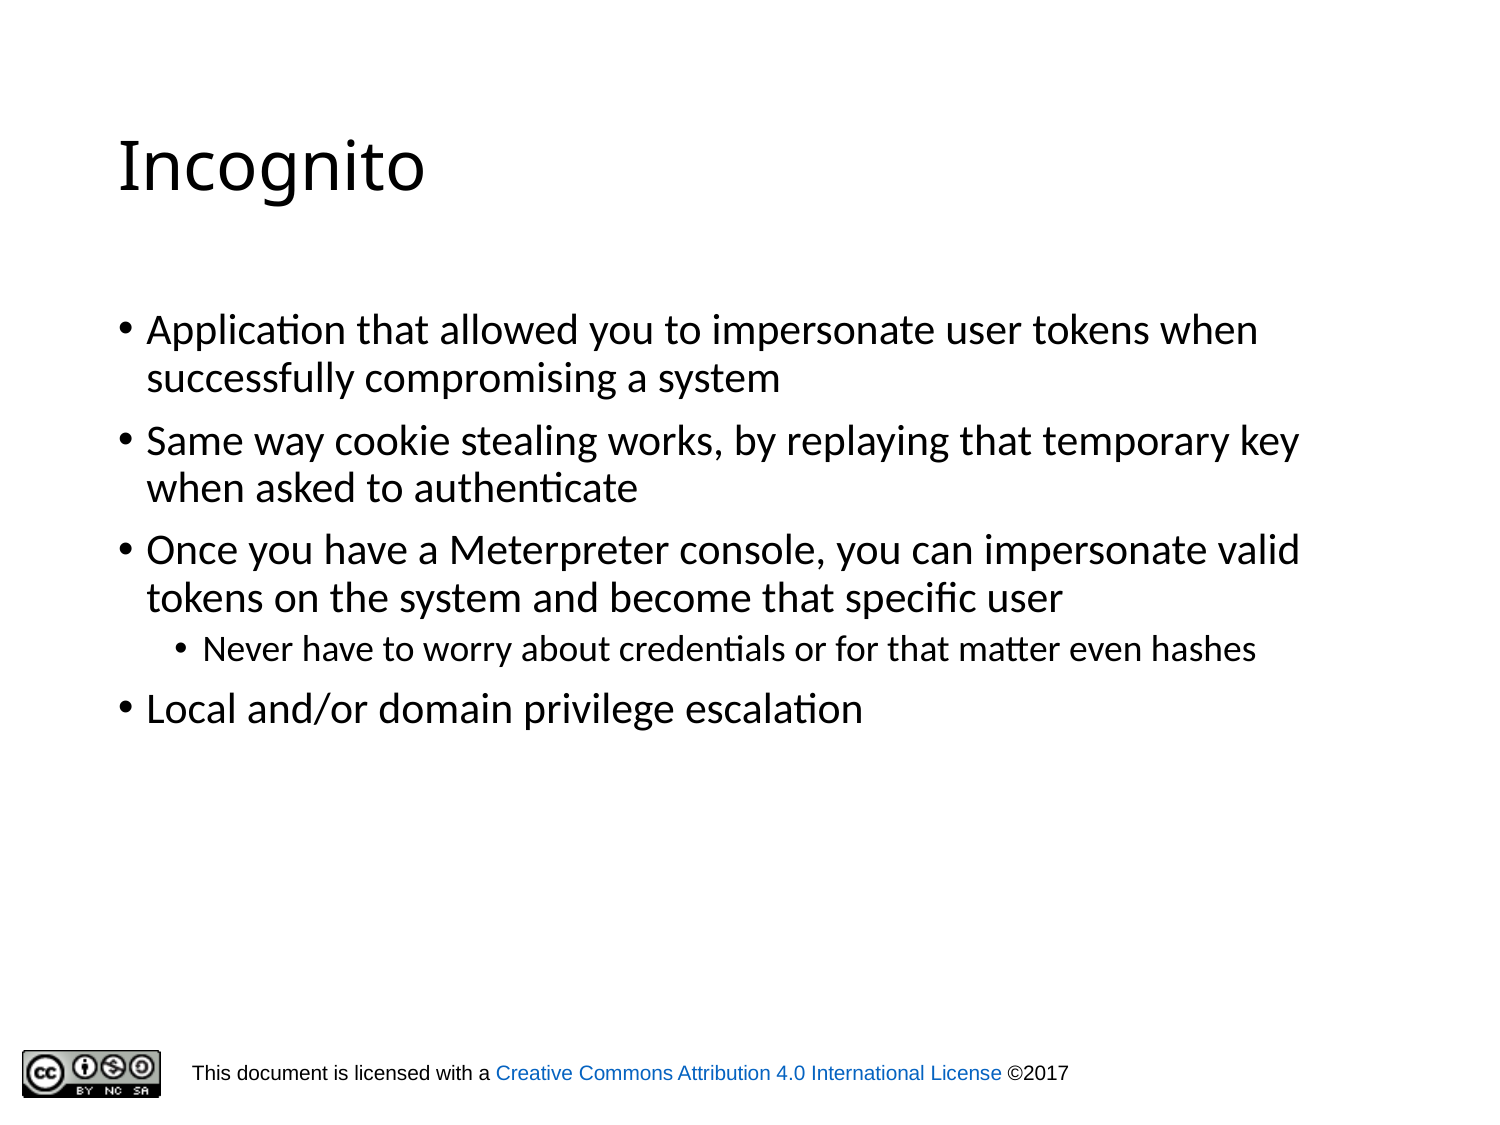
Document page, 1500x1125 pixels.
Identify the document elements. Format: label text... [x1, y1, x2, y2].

picture [22, 1050, 161, 1098]
list Application that allowed you to impersonate user tokens when successfully compromising a system Same way cookie stealing works, by replaying that temporary key when asked to authenticate Once you have a Meterpreter console, you can impersonate valid tokens on the system and become that specific user Never have to worry about credentials or for that matter even hashes Local and/or domain privilege escalation [103, 299, 1397, 1014]
title Incognito [103, 59, 1397, 278]
